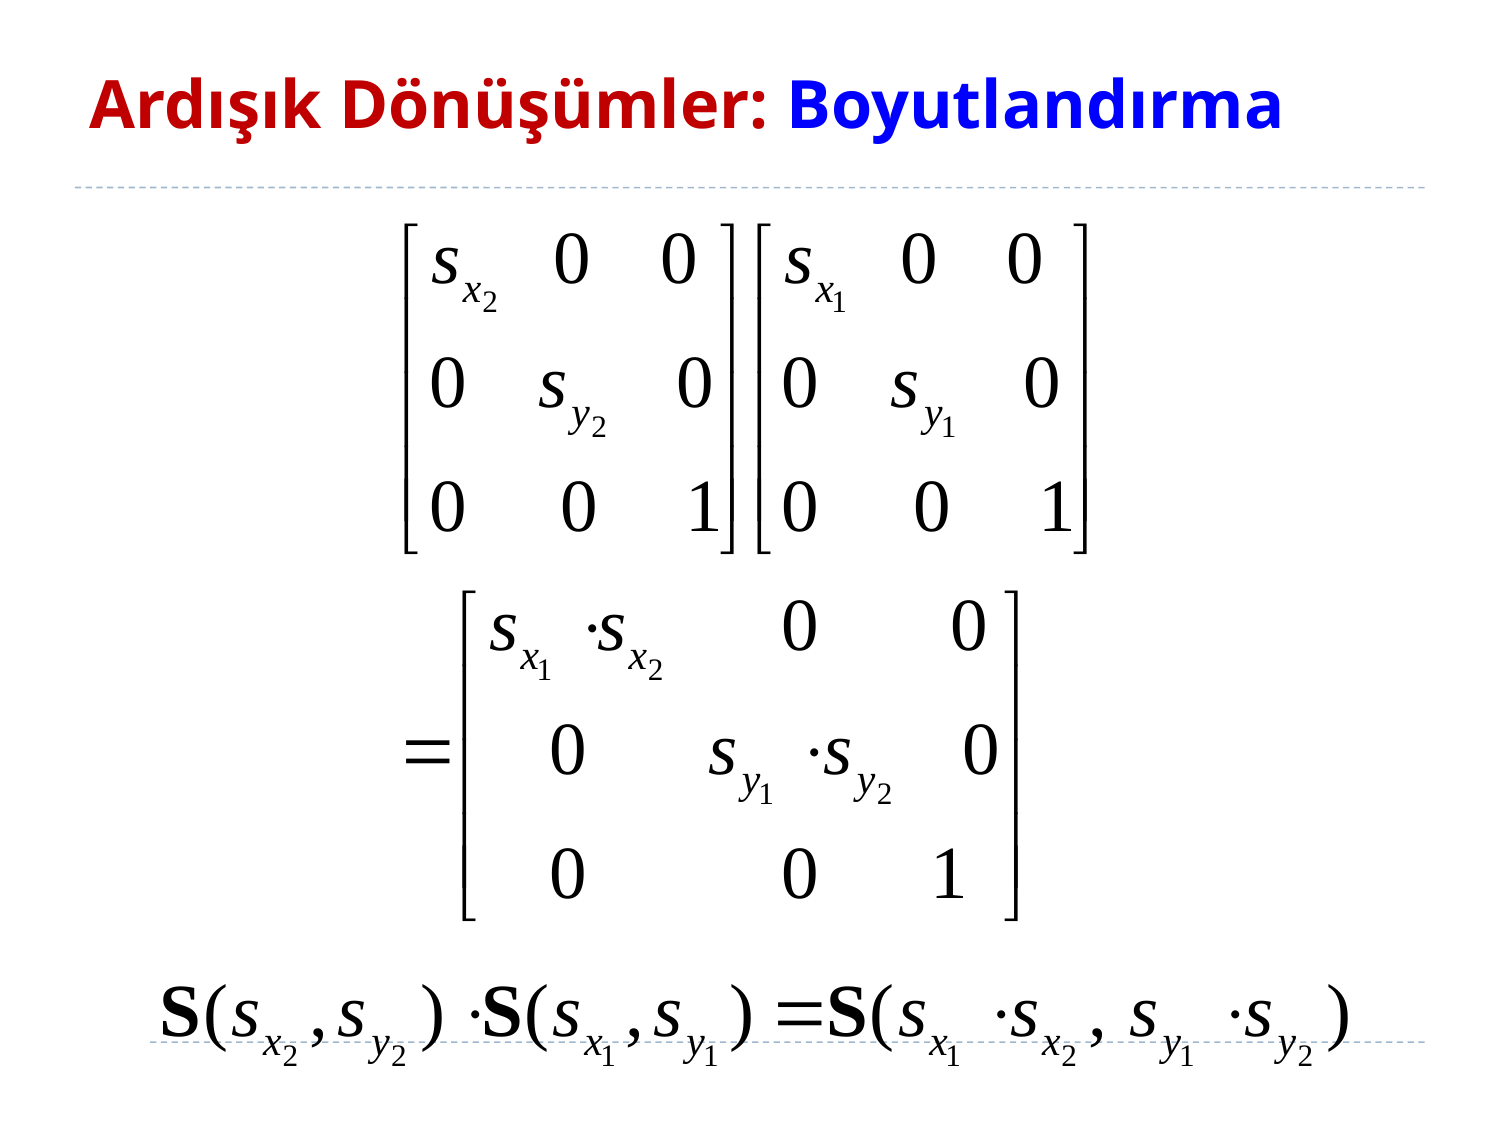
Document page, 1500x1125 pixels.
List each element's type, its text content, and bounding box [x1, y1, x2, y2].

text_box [395, 218, 1105, 927]
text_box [159, 974, 1354, 1071]
title Ardışık Dönüşümler: Boyutlandırma [75, 20, 1425, 183]
